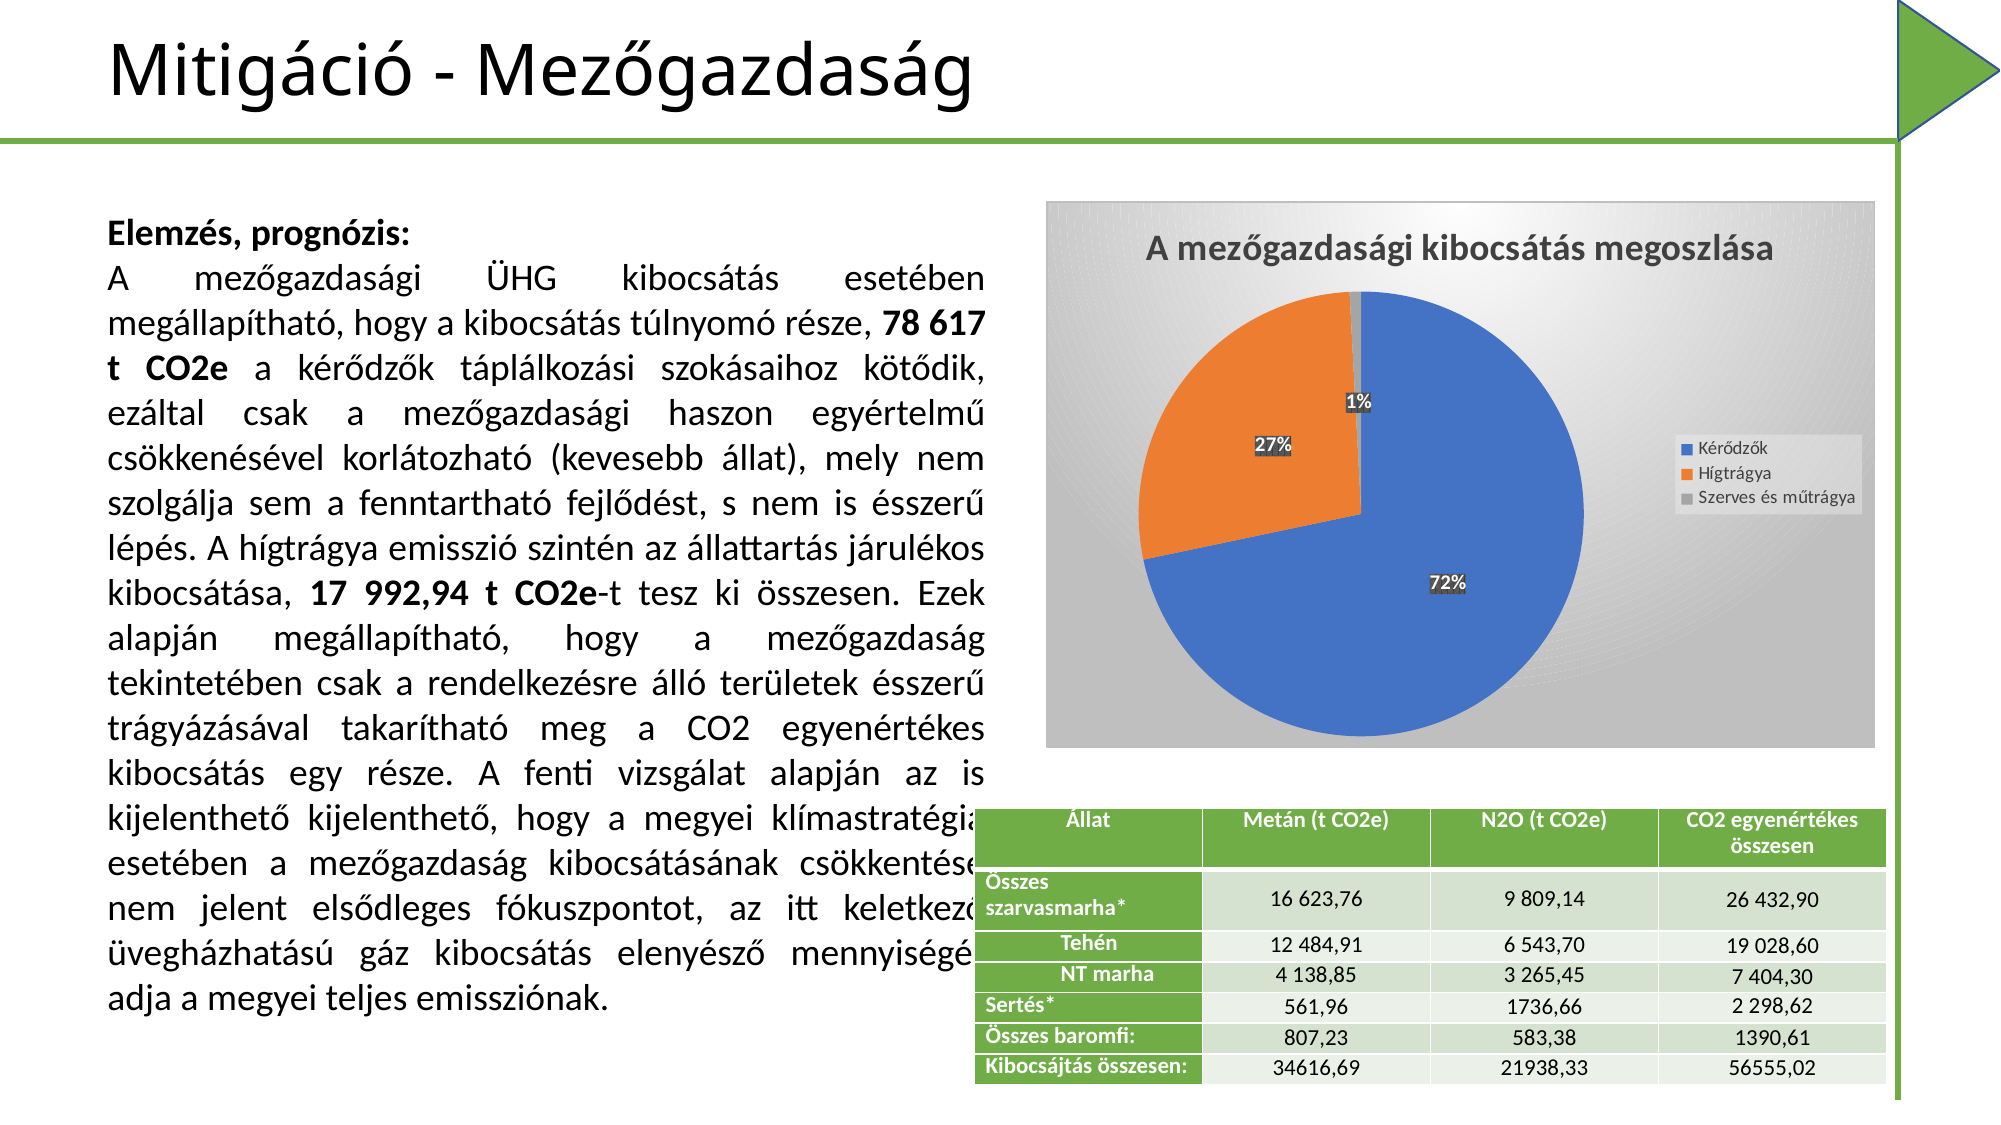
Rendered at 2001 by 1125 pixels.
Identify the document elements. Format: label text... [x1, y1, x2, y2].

table_cell 21938,33 [1431, 1055, 1658, 1084]
table_header CO2 egyenértékes összesen [1659, 809, 1886, 867]
table_cell 1736,66 [1431, 993, 1658, 1022]
table_header Metán (t CO2e) [1203, 809, 1430, 867]
table_cell 1390,61 [1659, 1024, 1886, 1053]
table_cell 3 265,45 [1431, 963, 1658, 992]
chart [1046, 200, 1876, 748]
table_cell Sertés* [975, 993, 1202, 1022]
table_header Állat [975, 809, 1202, 867]
table_cell 561,96 [1203, 993, 1430, 1022]
table_cell 56555,02 [1659, 1055, 1886, 1084]
table_cell 807,23 [1203, 1024, 1430, 1053]
text_box [1897, 0, 2000, 142]
table_cell Kibocsájtás összesen: [975, 1055, 1202, 1084]
text_box Elemzés, prognózis: A mezőgazdasági ÜHG kibocsátás esetében megállapítható, hogy a kibocsátás túlnyomó része, 78 617 t CO2e a kérődzők táplálkozási szokásaihoz kötődik, ezáltal csak a mezőgazdasági haszon egyértelmű csökkenésével korlátozható (kevesebb állat), mely nem szolgálja sem a fenntartható fejlődést, s nem is ésszerű lépés. A hígtrágya emisszió szintén az állattartás járulékos kibocsátása, 17 992,94 t CO2e-t tesz ki összesen. Ezek alapján megállapítható, hogy a mezőgazdaság tekintetében csak a rendelkezésre álló területek ésszerű trágyázásával takarítható meg a CO2 egyenértékes kibocsátás egy része. A fenti vizsgálat alapján az is kijelenthető kijelenthető, hogy a megyei klímastratégia esetében a mezőgazdaság kibocsátásának csökkentése nem jelent elsődleges fókuszpontot, az itt keletkező üvegházhatású gáz kibocsátás elenyésző mennyiségét adja a megyei teljes emissziónak. [92, 201, 1001, 1071]
title Mitigáció - Mezőgazdaság [92, 2, 1054, 138]
table_cell Összes szarvasmarha* [975, 872, 1202, 930]
table_cell 583,38 [1431, 1024, 1658, 1053]
table_cell 19 028,60 [1659, 932, 1886, 961]
table_cell 16 623,76 [1203, 872, 1430, 930]
table_cell 4 138,85 [1203, 963, 1430, 992]
table_cell 2 298,62 [1659, 993, 1886, 1022]
table_cell 34616,69 [1203, 1055, 1430, 1084]
table_cell Összes baromfi: [975, 1024, 1202, 1053]
table_cell 9 809,14 [1431, 872, 1658, 930]
table_cell 12 484,91 [1203, 932, 1430, 961]
table_header N2O (t CO2e) [1431, 809, 1658, 867]
table_cell 7 404,30 [1659, 963, 1886, 992]
table_cell Tehén [975, 932, 1202, 961]
table_cell 6 543,70 [1431, 932, 1658, 961]
table_cell NT marha [975, 963, 1202, 992]
table_cell 26 432,90 [1659, 872, 1886, 930]
